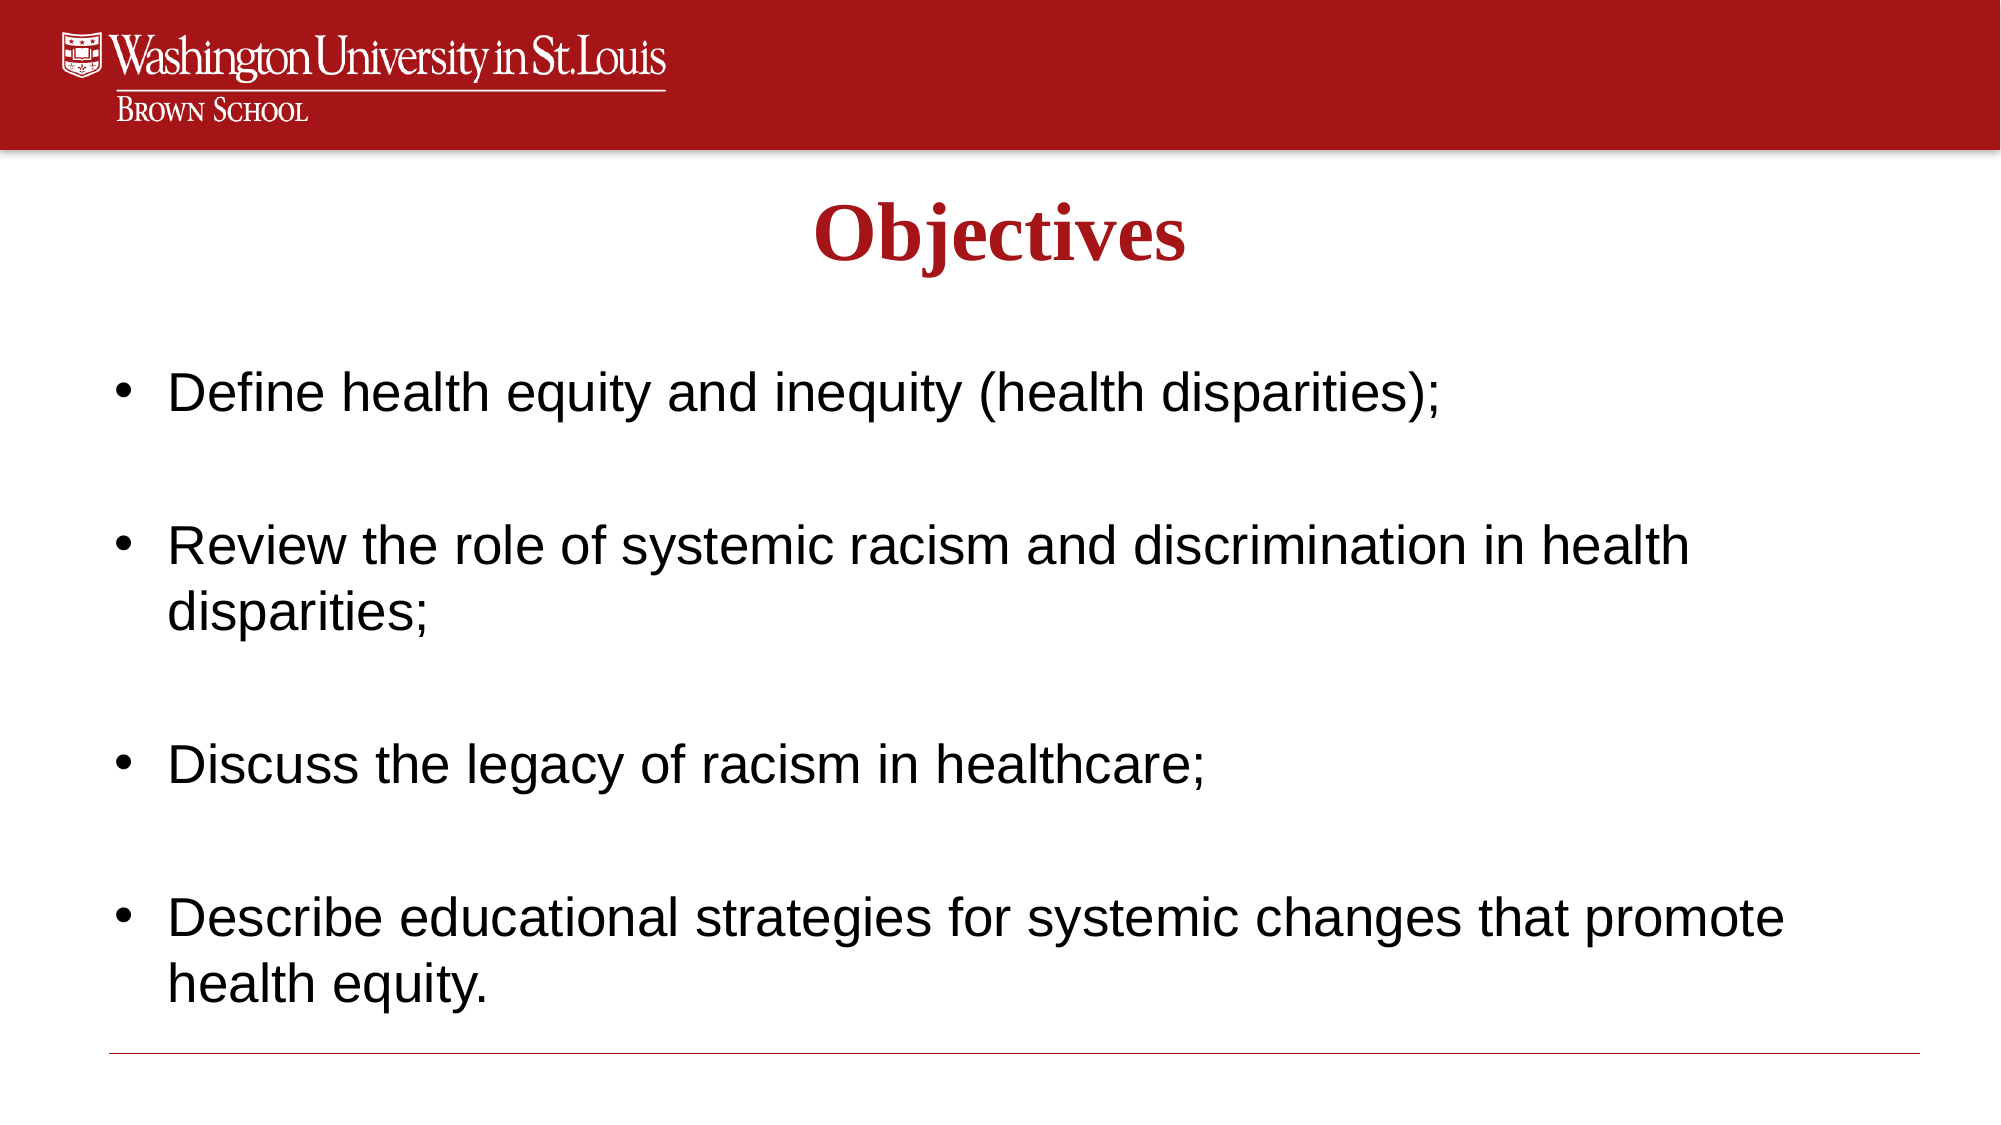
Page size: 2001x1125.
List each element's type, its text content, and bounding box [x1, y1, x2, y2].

picture [34, 0, 698, 150]
list Define health equity and inequity (health disparities); Review the role of systemic racism and discrimination in health disparities; Discuss the legacy of racism in healthcare; Describe educational strategies for systemic changes that promote health equity. [99, 349, 1900, 1027]
title Objectives [99, 157, 1900, 297]
